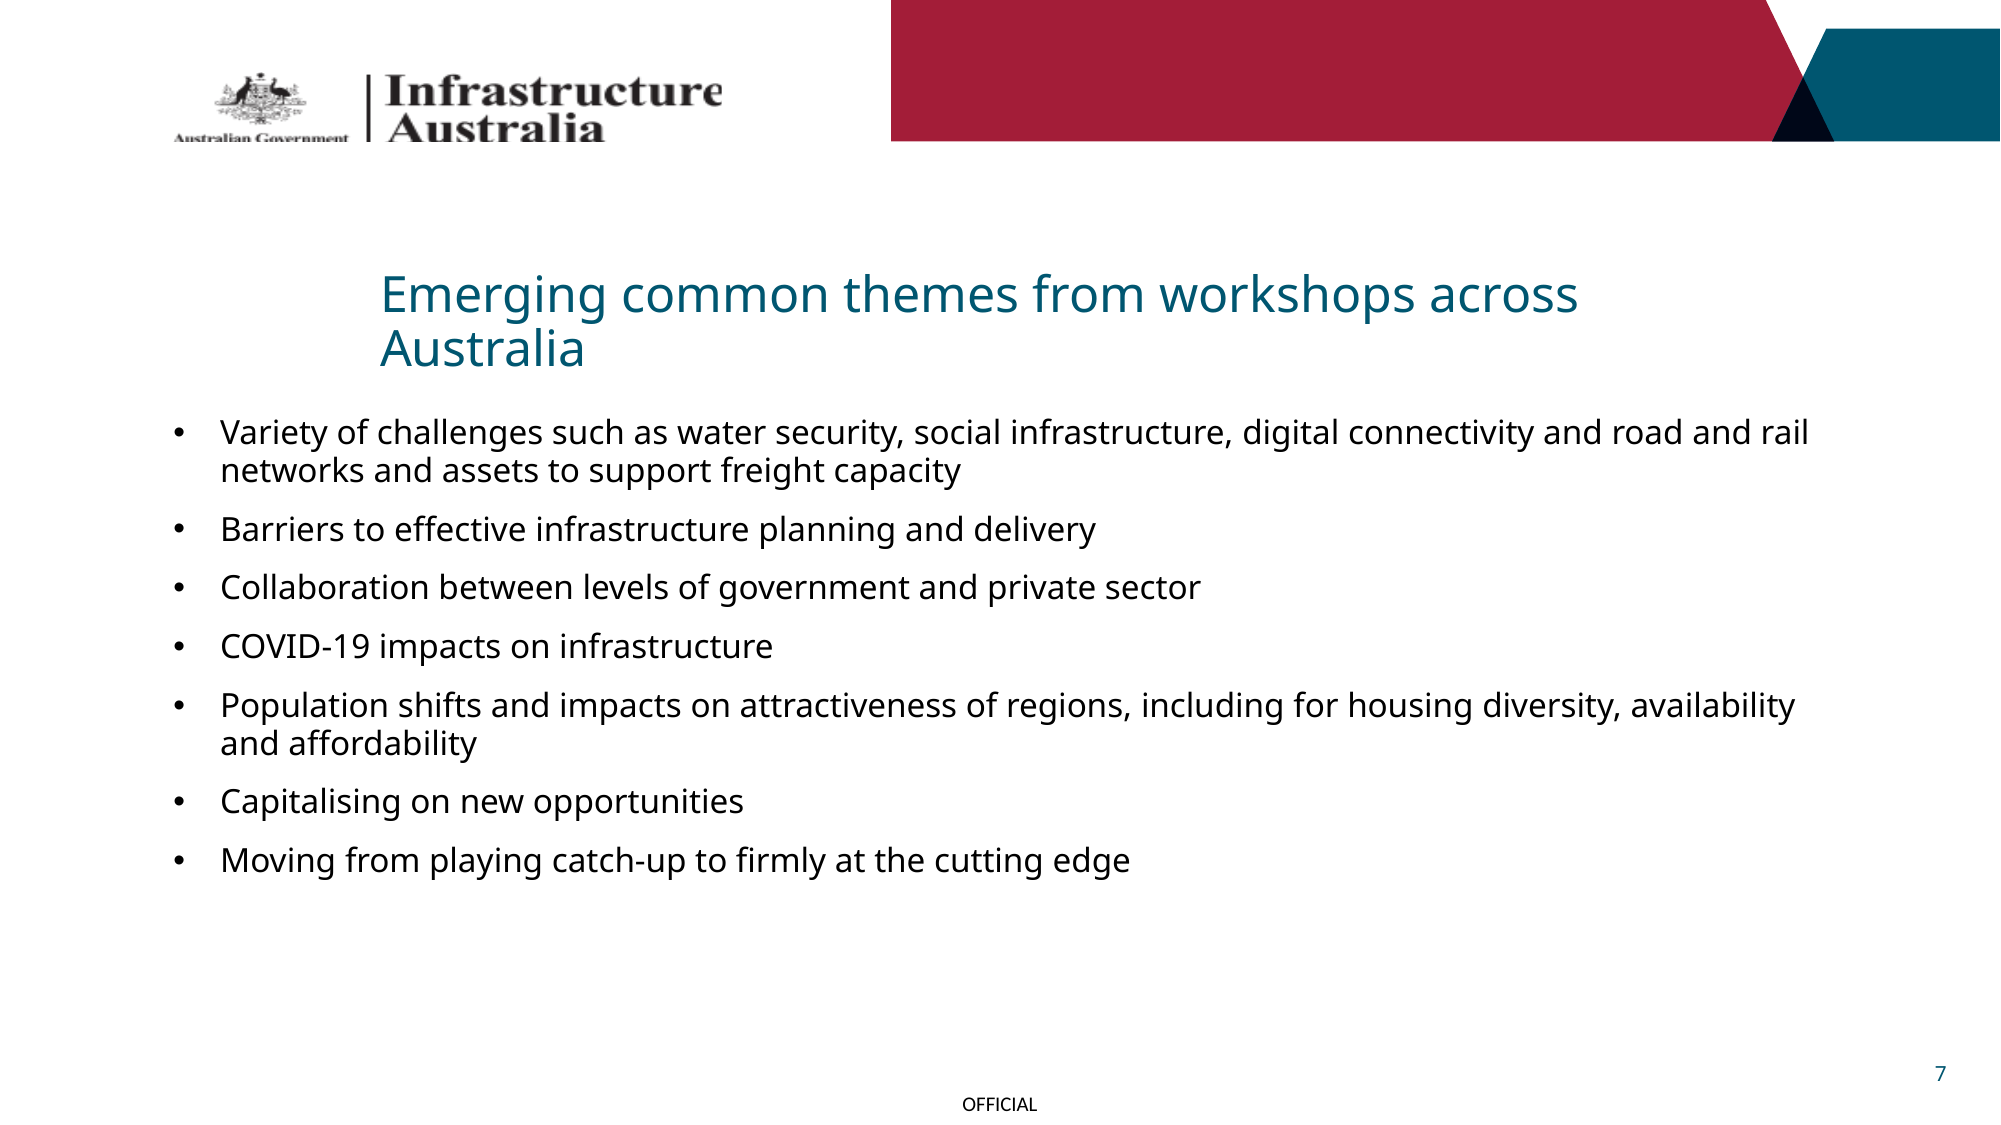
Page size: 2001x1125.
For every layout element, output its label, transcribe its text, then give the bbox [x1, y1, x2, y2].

title Emerging common themes from workshops across Australia [379, 269, 1621, 379]
list Variety of challenges such as water security, social infrastructure, digital connectivity and road and rail networks and assets to support freight capacity Barriers to effective infrastructure planning and delivery Collaboration between levels of government and private sector COVID-19 impacts on infrastructure Population shifts and impacts on attractiveness of regions, including for housing diversity, availability and affordability Capitalising on new opportunities Moving from playing catch-up to firmly at the cutting edge [173, 413, 1827, 1041]
slide_number 7 [1866, 1063, 1947, 1089]
